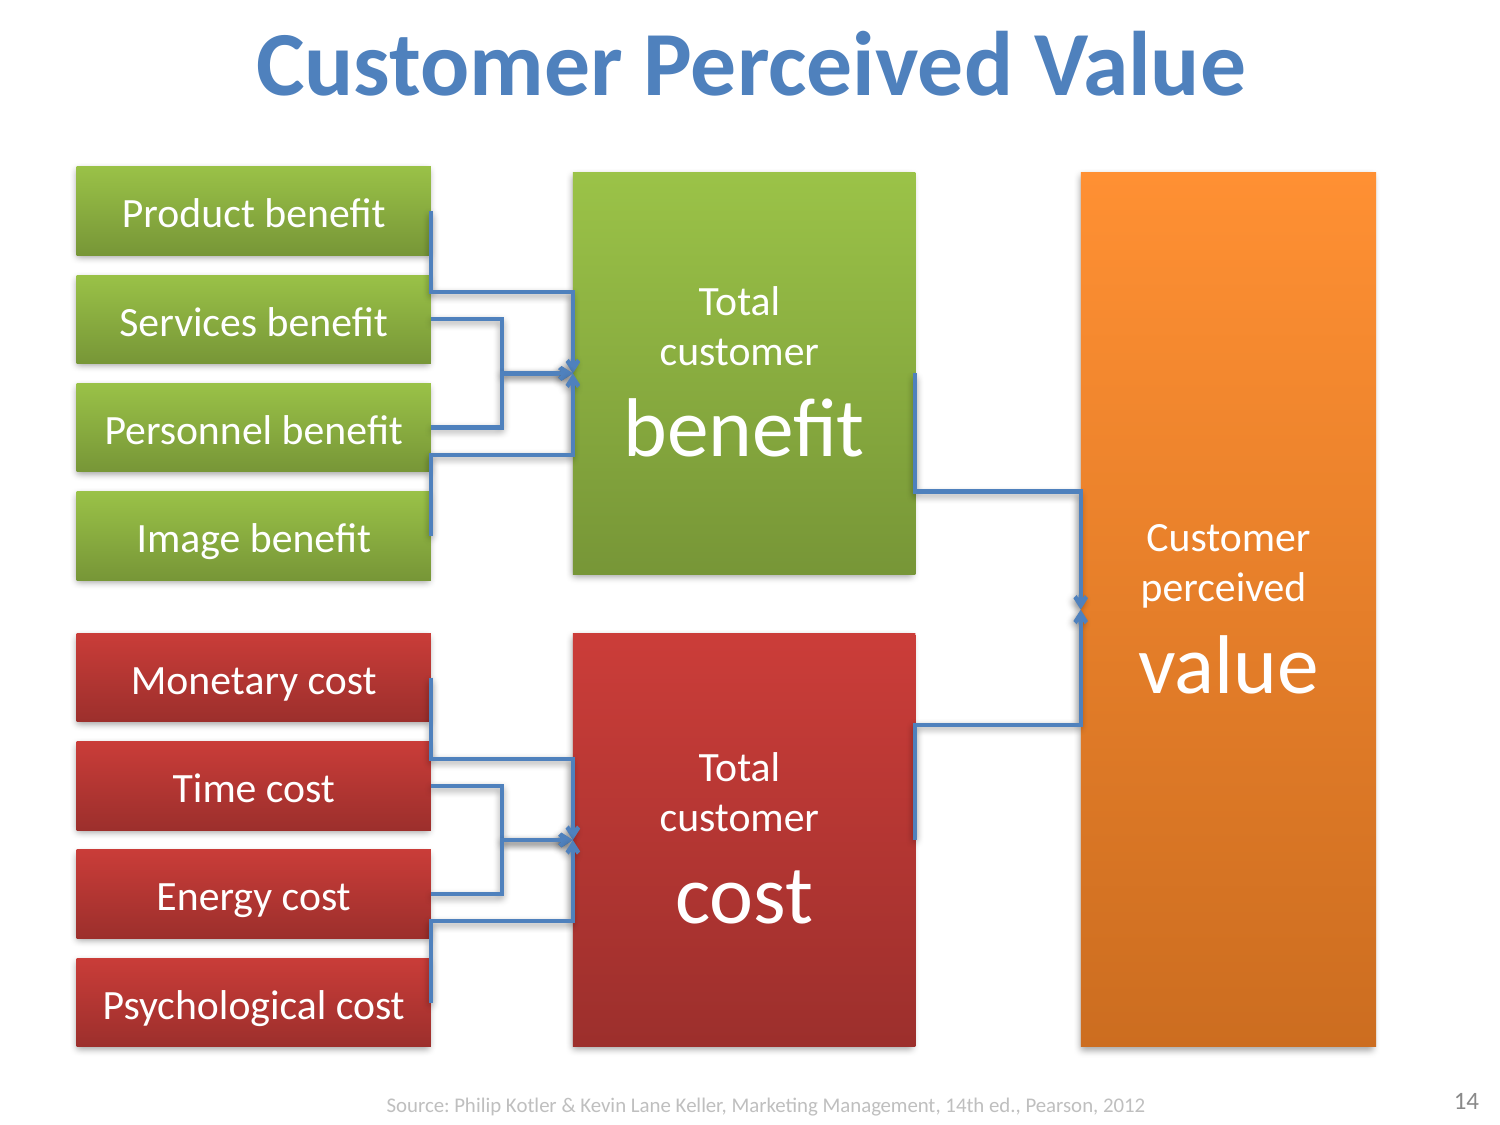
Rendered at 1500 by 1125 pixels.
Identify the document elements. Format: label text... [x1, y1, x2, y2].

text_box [915, 609, 1081, 841]
text_box Energy cost [76, 849, 425, 939]
text_box Product benefit [76, 166, 431, 256]
text_box Total customer cost [572, 633, 916, 1047]
text_box Services benefit [76, 275, 425, 364]
text_box Image benefit [76, 491, 431, 581]
text_box Source: Philip Kotler & Kevin Lane Keller, Marketing Management, 14th ed., Pearson, 2012 [277, 1084, 1255, 1125]
text_box Psychological cost [76, 958, 431, 1047]
text_box Monetary cost [76, 633, 431, 722]
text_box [430, 210, 574, 318]
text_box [430, 785, 574, 838]
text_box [430, 839, 574, 1003]
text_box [430, 373, 574, 537]
slide_number 14 [1144, 1069, 1495, 1125]
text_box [430, 318, 574, 371]
text_box Time cost [76, 741, 425, 831]
text_box Total customer benefit [572, 172, 916, 575]
text_box Personnel benefit [76, 383, 425, 472]
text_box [915, 373, 1081, 609]
text_box Customer perceived value [1080, 172, 1377, 1047]
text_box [430, 677, 574, 785]
title Customer Perceived Value [76, 2, 1427, 114]
